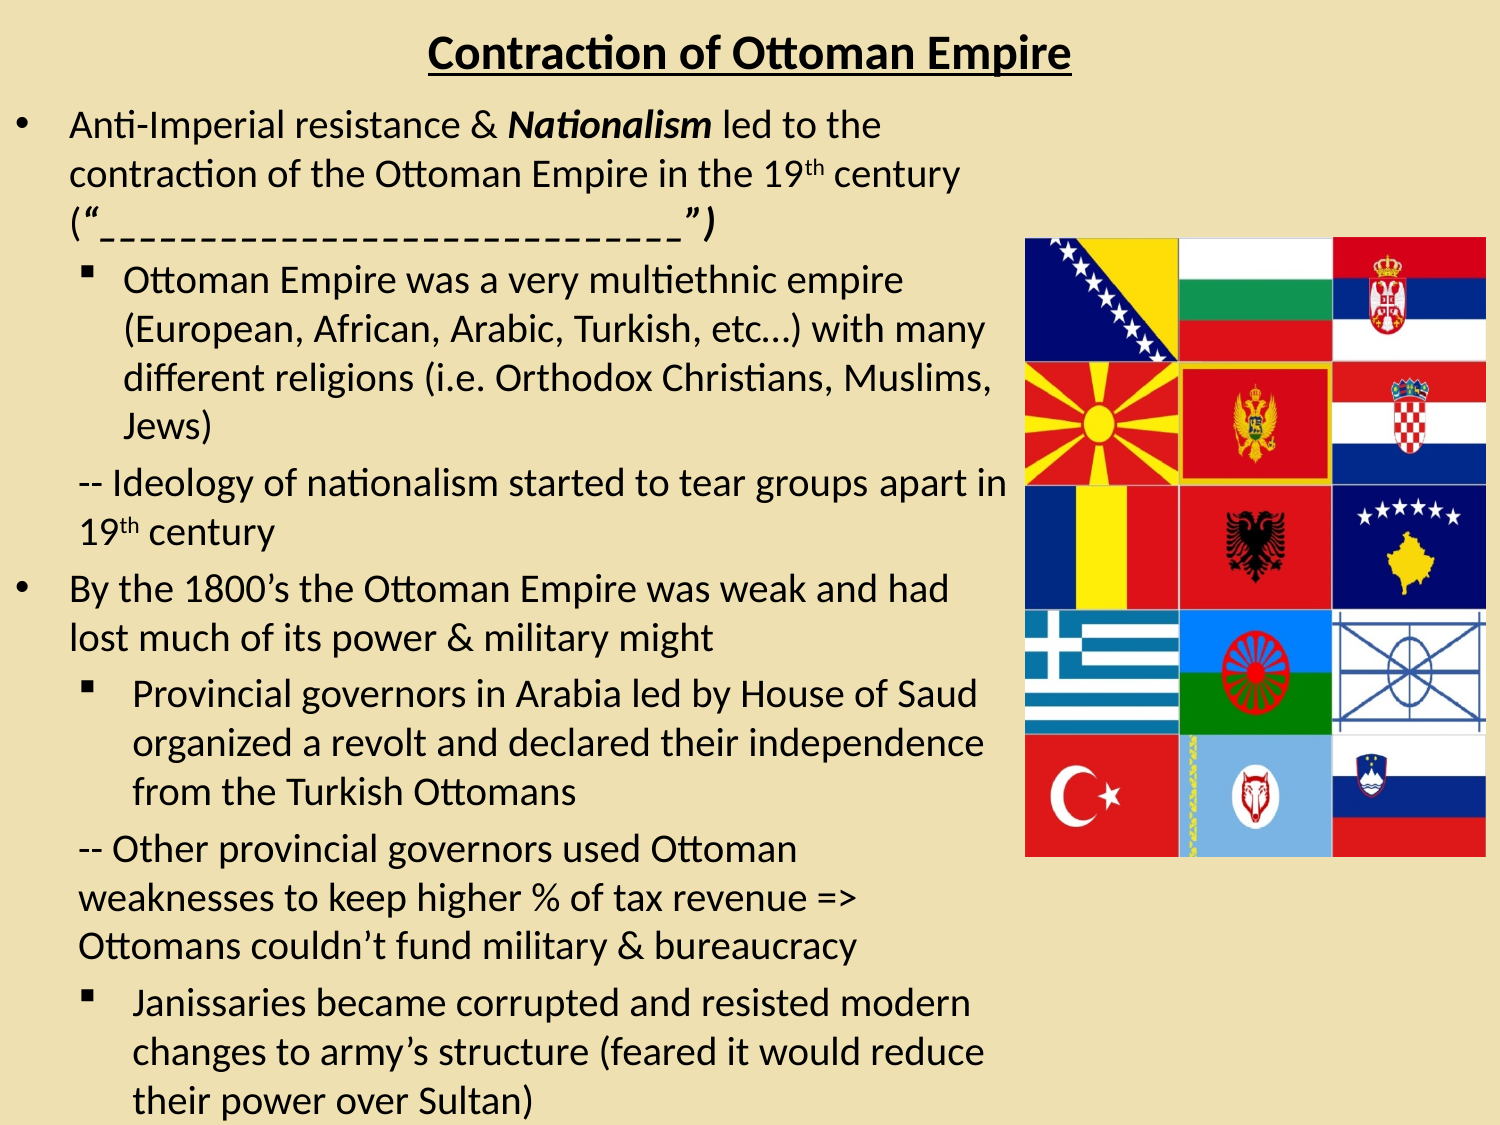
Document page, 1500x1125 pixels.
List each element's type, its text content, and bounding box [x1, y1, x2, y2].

list Anti-Imperial resistance & Nationalism led to the contraction of the Ottoman Empire in the 19th century (“_____________________________”) Ottoman Empire was a very multiethnic empire (European, African, Arabic, Turkish, etc…) with many different religions (i.e. Orthodox Christians, Muslims, Jews) -- Ideology of nationalism started to tear groups apart in 19th century By the 1800’s the Ottoman Empire was weak and had lost much of its power & military might Provincial governors in Arabia led by House of Saud organized a revolt and declared their independence from the Turkish Ottomans -- Other provincial governors used Ottoman weaknesses to keep higher % of tax revenue => Ottomans couldn’t fund military & bureaucracy Janissaries became corrupted and resisted modern changes to army’s structure (feared it would reduce their power over Sultan) [0, 90, 1025, 1125]
picture [1024, 237, 1486, 857]
title Contraction of Ottoman Empire [75, 12, 1425, 88]
